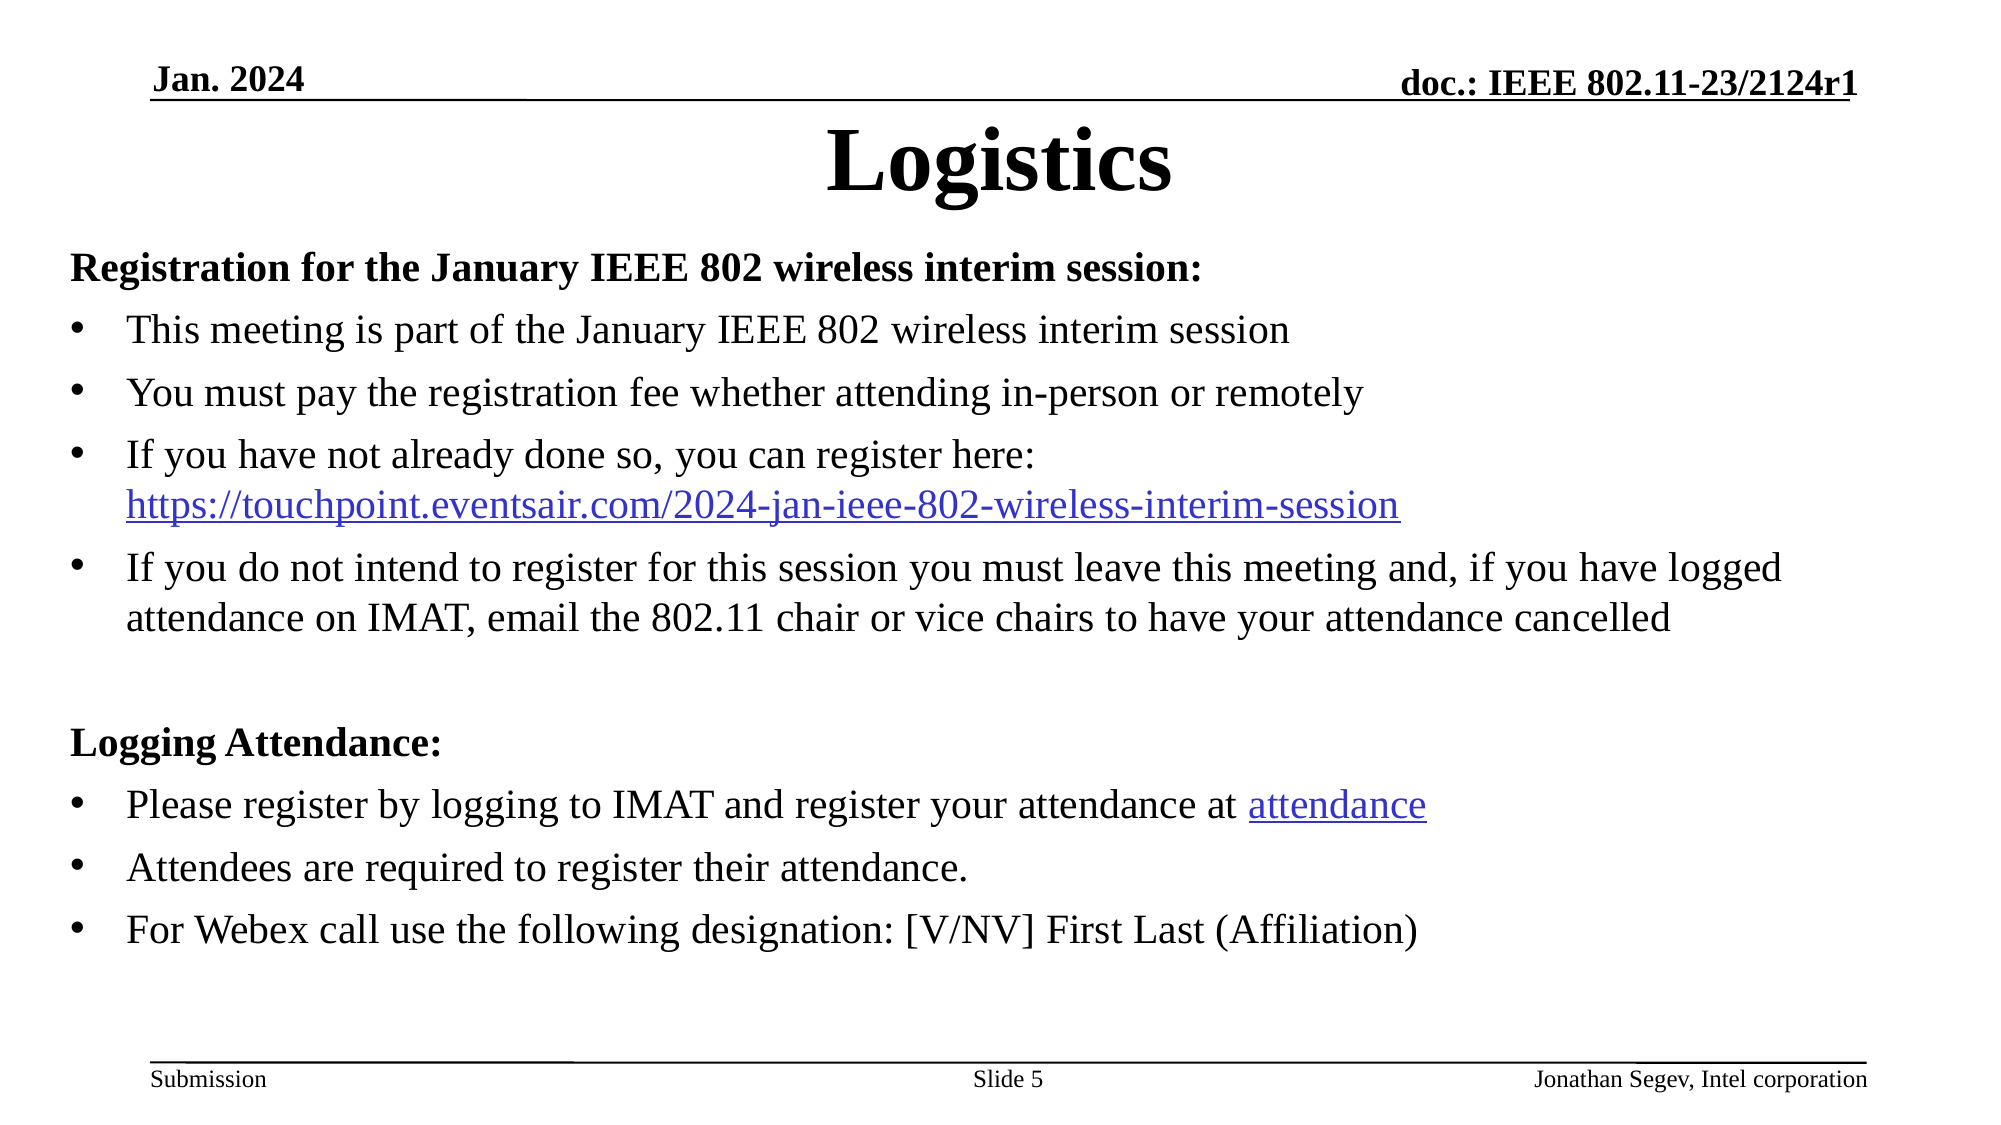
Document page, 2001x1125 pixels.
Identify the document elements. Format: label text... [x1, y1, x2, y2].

footer Jonathan Segev, Intel corporation [1171, 1061, 1869, 1093]
title Logistics [42, 112, 1958, 196]
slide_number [152, 54, 563, 100]
list Registration for the January IEEE 802 wireless interim session: This meeting is part of the January IEEE 802 wireless interim session You must pay the registration fee whether attending in-person or remotely If you have not already done so, you can register here: https://touchpoint.eventsair.com/2024-jan-ieee-802-wireless-interim-session If you do not intend to register for this session you must leave this meeting and, if you have logged attendance on IMAT, email the 802.11 chair or vice chairs to have your attendance cancelled Logging Attendance: Please register by logging to IMAT and register your attendance at attendance Attendees are required to register their attendance. For Webex call use the following designation: [V/NV] First Last (Affiliation) [54, 231, 1958, 967]
slide_number Slide 5 [950, 1061, 1067, 1123]
